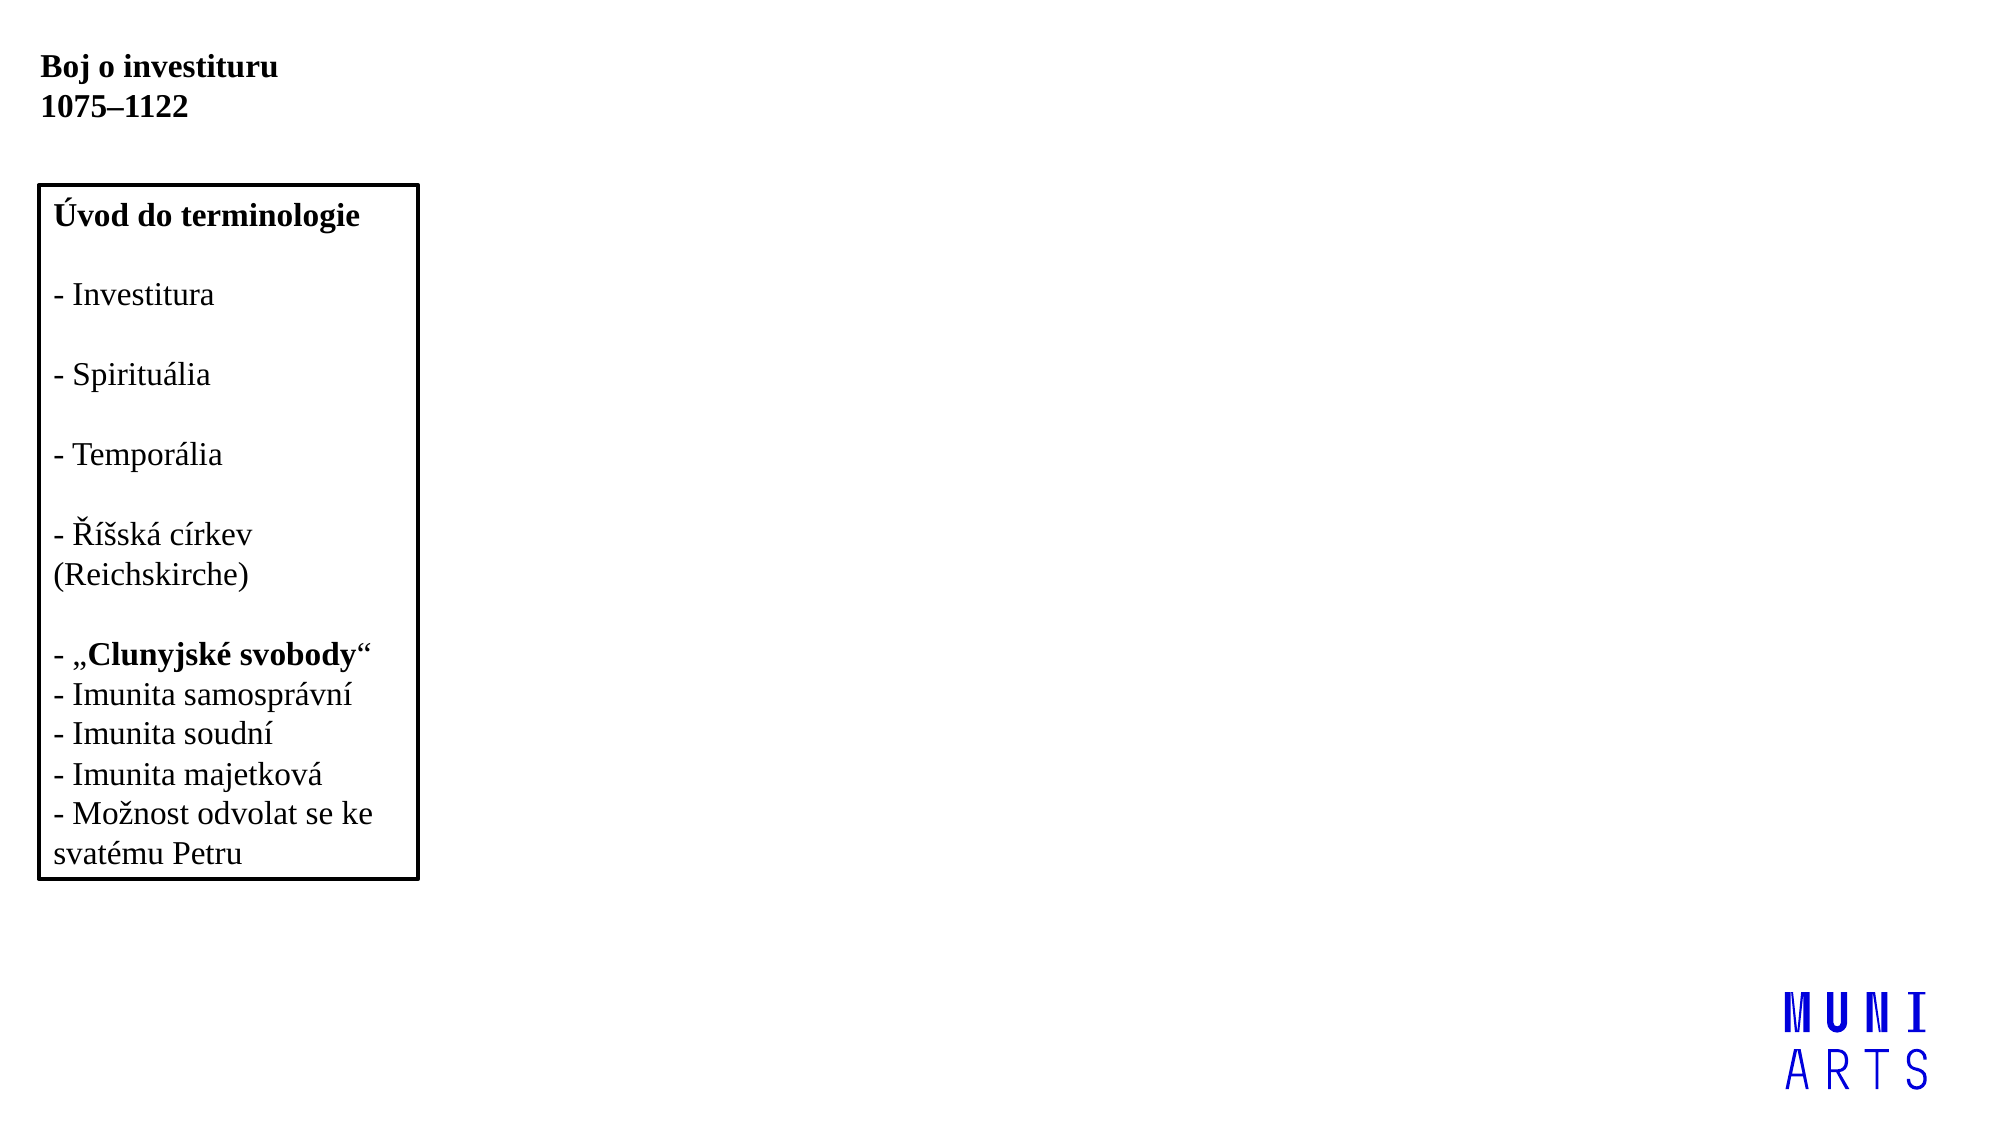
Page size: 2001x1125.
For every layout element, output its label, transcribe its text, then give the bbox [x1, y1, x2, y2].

text_box Úvod do terminologie - Investitura - Spirituália - Temporália - Říšská církev (Reichskirche) - „Clunyjské svobody“ - Imunita samosprávní - Imunita soudní - Imunita majetková - Možnost odvolat se ke svatému Petru [37, 183, 420, 881]
text_box Boj o investituru 1075–1122 [25, 36, 344, 132]
